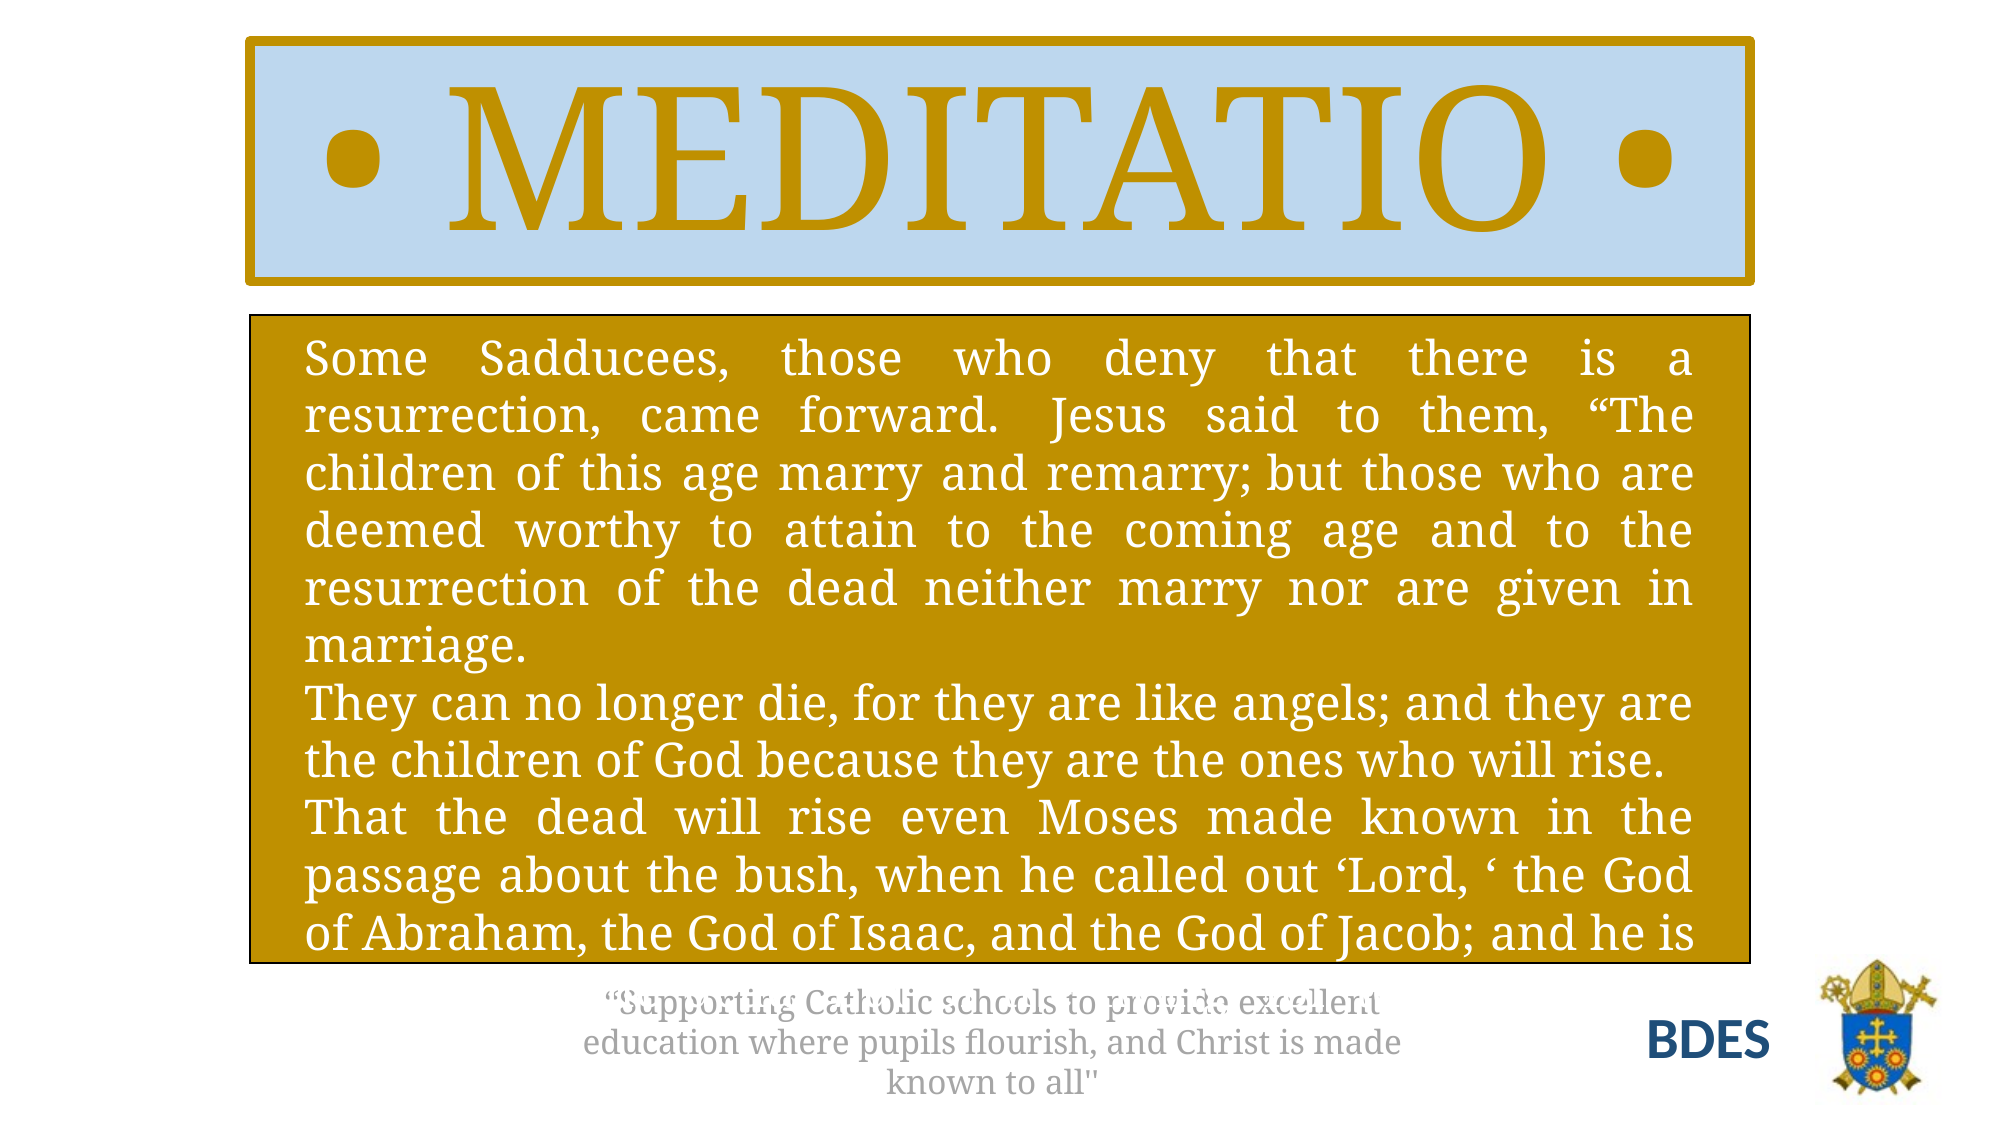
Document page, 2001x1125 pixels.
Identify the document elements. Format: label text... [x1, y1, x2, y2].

text_box • MEDITATIO • [249, 40, 1750, 282]
footer “Supporting Catholic schools to provide excellent education where pupils flourish, and Christ is made known to all'' [544, 1082, 1442, 1106]
text_box Some Sadducees, those who deny that there is a resurrection, came forward. Jesus said to them, “The children of this age marry and remarry; but those who are deemed worthy to attain to the coming age and to the resurrection of the dead neither marry nor are given in marriage. They can no longer die, for they are like angels; and they are the children of God because they are the ones who will rise. That the dead will rise even Moses made known in the passage about the bush, when he called out ‘Lord, ‘ the God of Abraham, the God of Isaac, and the God of Jacob; and he is not God of the dead, but of the living, for to him all are alive.” [289, 320, 1711, 1082]
text_box [249, 314, 1751, 964]
text_box BDES [1711, 992, 1815, 1078]
picture [1815, 954, 1943, 1105]
